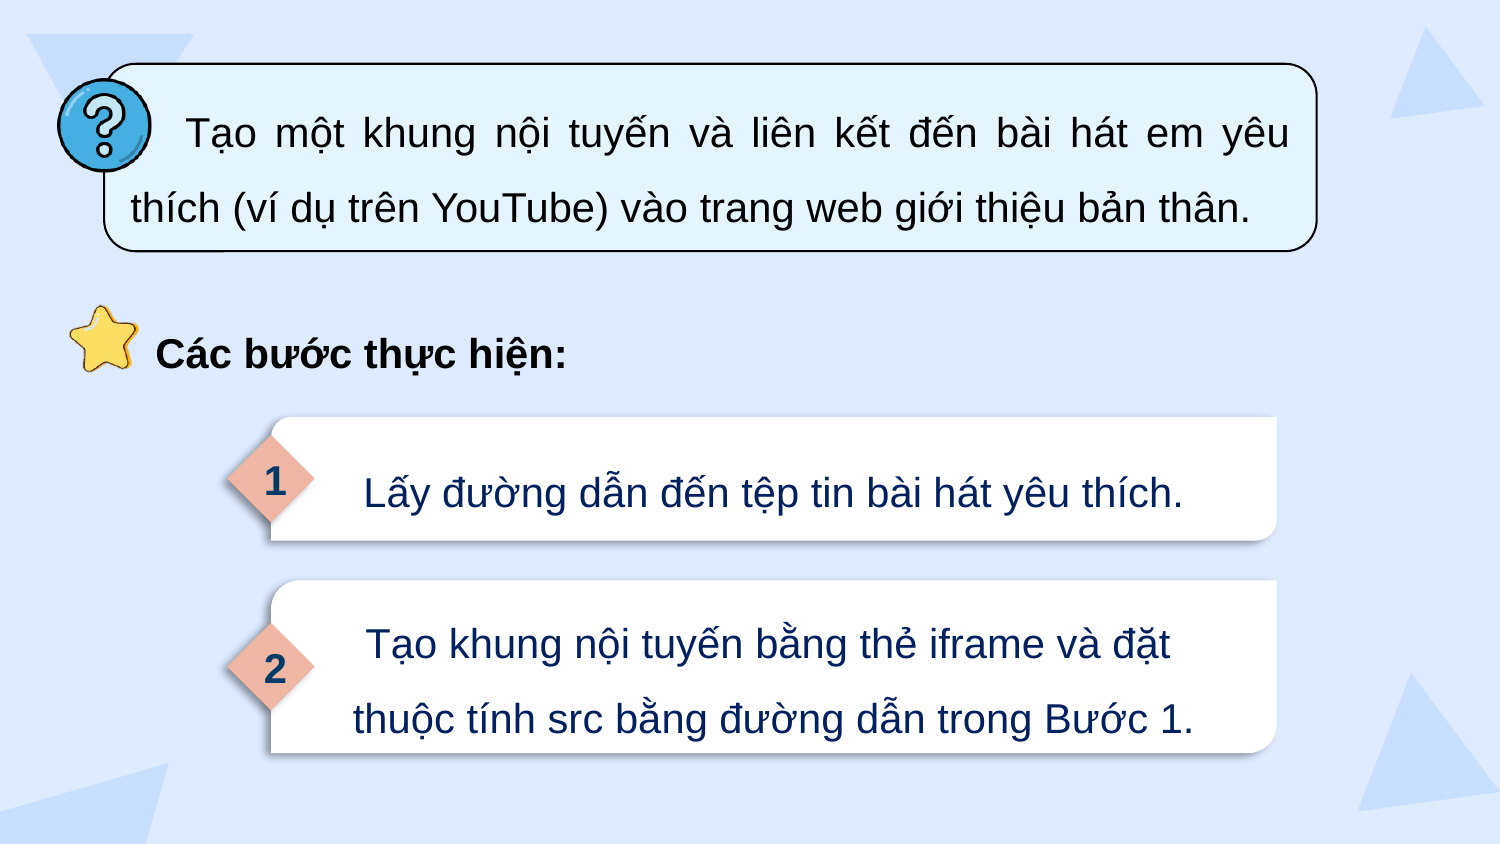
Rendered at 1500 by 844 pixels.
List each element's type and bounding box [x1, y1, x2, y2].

text_box [52, 63, 1317, 252]
text_box [226, 580, 1277, 754]
text_box [226, 416, 1277, 541]
text_box [54, 289, 589, 393]
